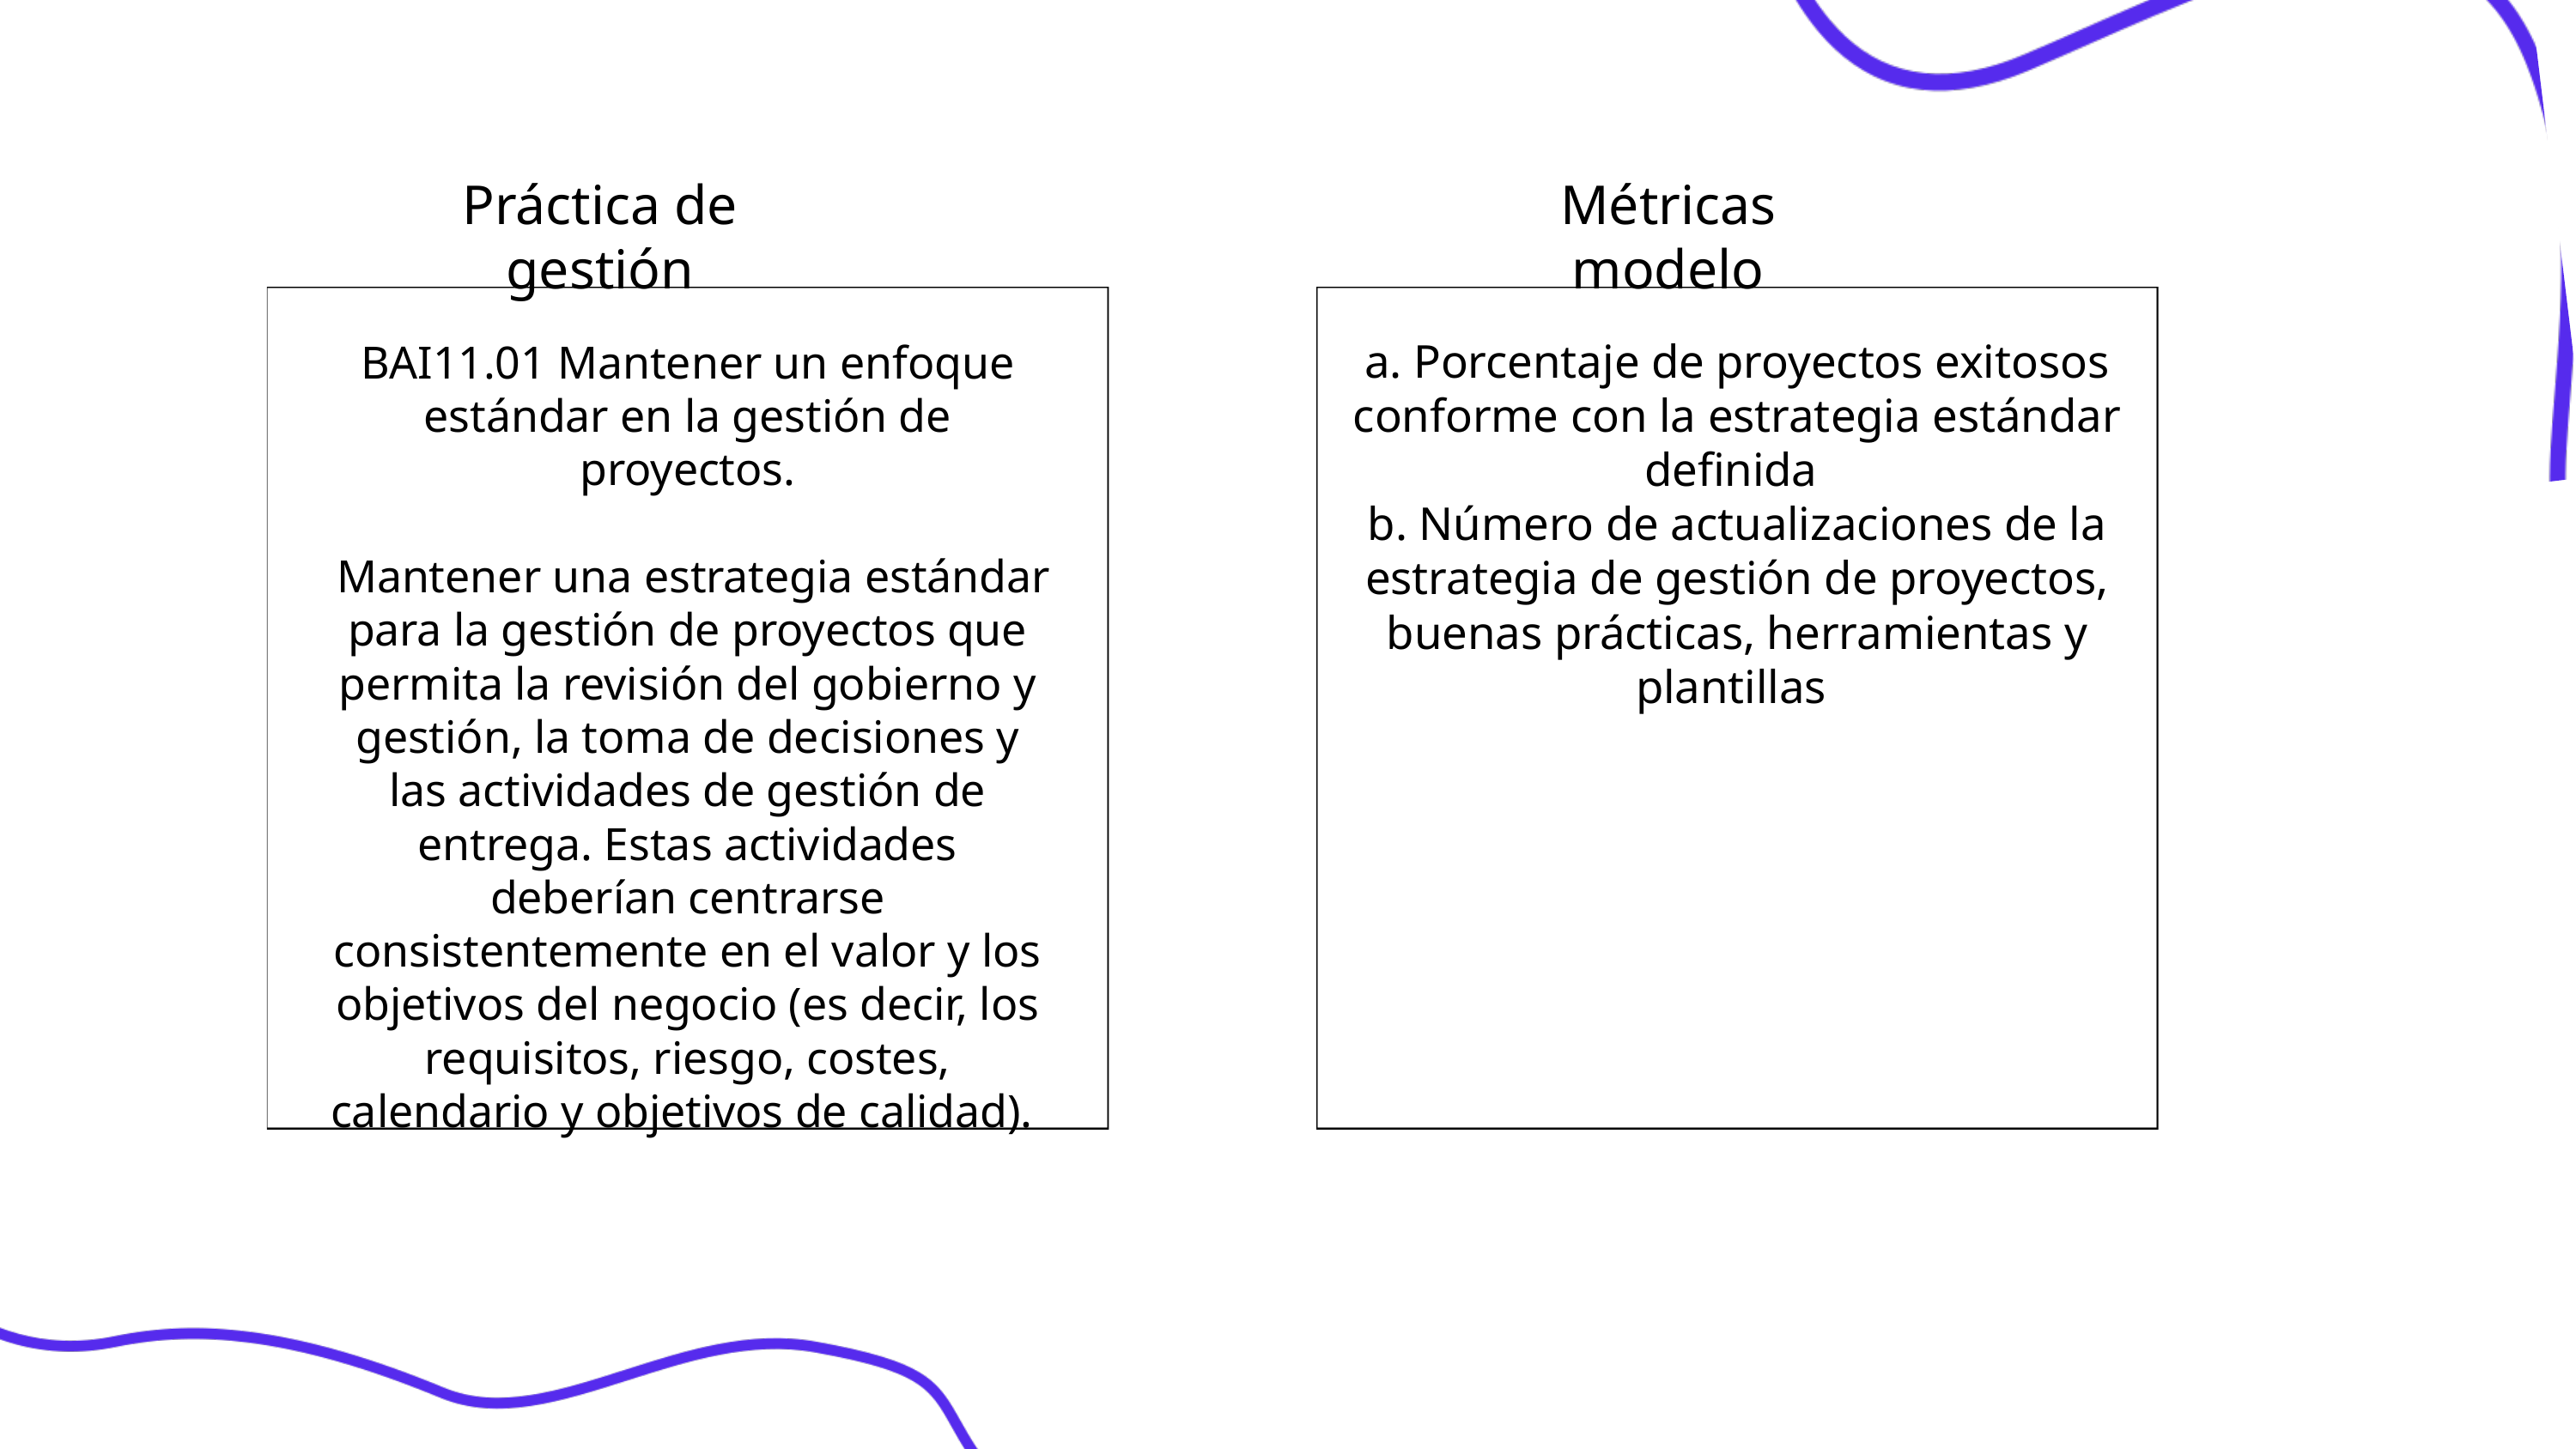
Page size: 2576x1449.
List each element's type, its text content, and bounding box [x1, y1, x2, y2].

text_box Métricas modelo [1464, 171, 1873, 300]
text_box a. Porcentaje de proyectos exitosos conforme con la estrategia estándar definida b. Número de actualizaciones de la estrategia de gestión de proyectos, buenas prácticas, herramientas y plantillas [1315, 332, 2158, 767]
text_box Práctica de gestión [362, 171, 838, 300]
text_box [1316, 287, 2159, 1130]
text_box [1754, 0, 2576, 529]
text_box BAI11.01 Mantener un enfoque estándar en la gestión de proyectos. Mantener una estrategia estándar para la gestión de proyectos que permita la revisión del gobierno y gestión, la toma de decisiones y las actividades de gestión de entrega. Estas actividades deberían centrarse consistentemente en el valor y los objetivos del negocio (es decir, los requisitos, riesgo, costes, calendario y objetivos de calidad). [322, 334, 1054, 1191]
text_box [0, 1305, 980, 1449]
text_box [266, 287, 1109, 1130]
